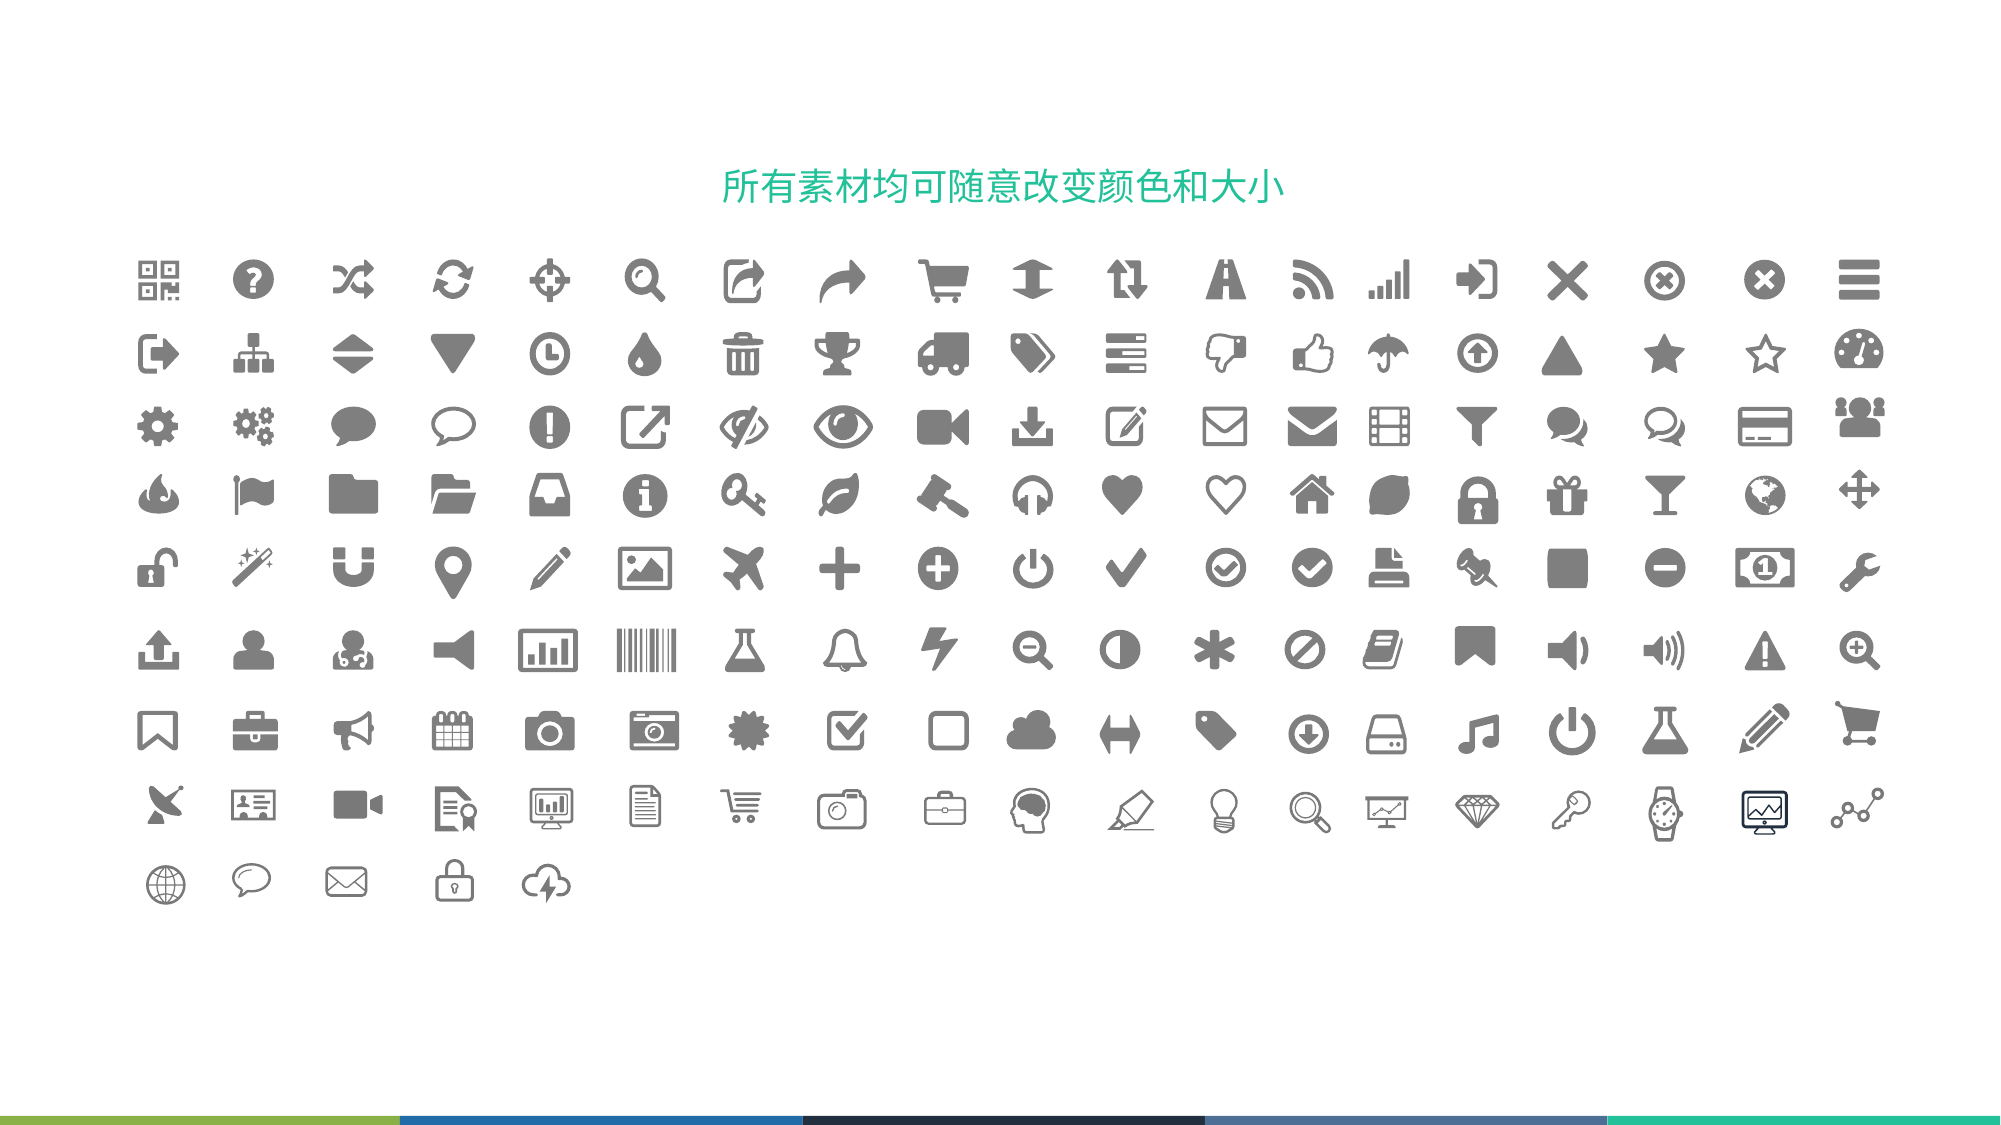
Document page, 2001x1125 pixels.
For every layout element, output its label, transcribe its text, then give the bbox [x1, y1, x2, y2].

text_box [1644, 260, 1686, 301]
text_box [722, 332, 764, 346]
text_box [723, 546, 764, 591]
text_box [328, 474, 379, 514]
text_box [1456, 547, 1498, 588]
text_box [732, 259, 765, 295]
text_box [1403, 259, 1410, 299]
text_box [1838, 289, 1880, 300]
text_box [719, 789, 762, 824]
text_box [138, 630, 180, 670]
text_box [1010, 333, 1056, 373]
text_box [1744, 630, 1786, 671]
text_box [559, 546, 571, 560]
text_box [138, 260, 157, 279]
text_box [1369, 475, 1410, 515]
text_box [430, 333, 476, 374]
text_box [435, 858, 474, 902]
text_box [1202, 406, 1248, 447]
text_box [529, 332, 571, 376]
text_box [1006, 709, 1056, 750]
text_box [137, 406, 178, 447]
text_box [726, 348, 760, 376]
text_box [1454, 626, 1496, 666]
text_box [437, 259, 474, 280]
text_box [233, 630, 274, 670]
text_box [231, 863, 272, 898]
text_box [529, 472, 571, 517]
text_box [671, 628, 677, 673]
text_box [233, 333, 274, 373]
text_box [333, 259, 374, 299]
text_box [1835, 397, 1847, 417]
text_box [1456, 263, 1485, 295]
text_box [1457, 333, 1499, 373]
text_box [1643, 333, 1685, 373]
text_box [1369, 406, 1410, 447]
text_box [1107, 789, 1155, 831]
text_box [232, 547, 273, 587]
text_box [1744, 259, 1786, 300]
text_box [818, 472, 859, 517]
text_box [1205, 475, 1247, 515]
text_box [332, 334, 374, 352]
text_box [518, 628, 578, 673]
text_box [1547, 548, 1588, 589]
text_box [921, 627, 958, 671]
text_box [639, 405, 670, 439]
text_box [1366, 714, 1407, 755]
text_box [1839, 397, 1881, 438]
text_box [147, 785, 184, 825]
text_box [1205, 259, 1247, 300]
text_box [719, 405, 758, 449]
text_box [233, 475, 274, 515]
text_box [1362, 629, 1403, 670]
text_box [1644, 547, 1686, 588]
text_box [917, 409, 969, 446]
text_box [138, 334, 157, 374]
text_box [1834, 328, 1884, 369]
text_box [1745, 475, 1786, 516]
text_box [639, 628, 643, 673]
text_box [1648, 786, 1684, 842]
text_box [361, 547, 374, 560]
text_box [1210, 788, 1238, 834]
text_box [432, 492, 477, 514]
text_box [1745, 333, 1787, 374]
text_box [325, 866, 368, 897]
text_box [1547, 260, 1588, 301]
text_box [1568, 707, 1577, 732]
text_box [434, 546, 472, 600]
text_box [1458, 714, 1499, 754]
text_box [1099, 629, 1141, 670]
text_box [1009, 787, 1051, 834]
text_box [433, 630, 475, 670]
text_box 所有素材均可随意改变颜色和大小 [708, 155, 1349, 216]
text_box [1735, 547, 1795, 588]
text_box [1105, 363, 1147, 373]
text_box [529, 787, 574, 830]
text_box [627, 332, 662, 377]
text_box [432, 278, 470, 299]
text_box [1195, 710, 1237, 751]
text_box [1012, 428, 1053, 447]
text_box [1839, 552, 1881, 593]
text_box [1205, 547, 1247, 588]
text_box [1138, 406, 1147, 416]
text_box [721, 473, 766, 517]
text_box [1012, 259, 1053, 299]
text_box [617, 546, 673, 591]
text_box [1838, 259, 1880, 270]
text_box [1839, 630, 1881, 671]
text_box [1194, 629, 1235, 670]
text_box [1292, 333, 1334, 373]
text_box [813, 405, 874, 449]
text_box [723, 259, 761, 304]
text_box [232, 734, 278, 751]
text_box [525, 710, 575, 751]
text_box [819, 546, 861, 591]
text_box [1541, 335, 1583, 376]
text_box [146, 865, 186, 905]
text_box [1386, 279, 1392, 299]
text_box [1367, 333, 1409, 373]
text_box [138, 474, 180, 514]
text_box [1289, 791, 1332, 834]
text_box [1560, 418, 1588, 447]
text_box [1284, 629, 1326, 670]
text_box [1580, 636, 1589, 665]
text_box [333, 562, 374, 587]
text_box [1105, 547, 1147, 588]
text_box [1105, 333, 1147, 343]
text_box [1838, 469, 1880, 510]
text_box [725, 628, 765, 673]
text_box [1012, 630, 1054, 671]
text_box [160, 260, 180, 279]
text_box [232, 710, 278, 732]
text_box [917, 332, 969, 376]
text_box [924, 790, 967, 825]
text_box [1394, 271, 1401, 299]
text_box [1658, 418, 1686, 447]
text_box [1107, 259, 1131, 298]
text_box [1099, 714, 1141, 755]
text_box [835, 712, 868, 741]
text_box [1368, 290, 1375, 299]
text_box [1745, 709, 1773, 737]
text_box [256, 426, 274, 447]
text_box [1830, 787, 1885, 829]
text_box [1739, 738, 1755, 754]
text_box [1365, 796, 1409, 829]
text_box [916, 474, 969, 518]
text_box [1457, 476, 1499, 525]
text_box [1676, 630, 1685, 671]
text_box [817, 789, 867, 830]
text_box [160, 282, 180, 301]
text_box [431, 710, 473, 751]
text_box [1456, 406, 1498, 447]
text_box [1030, 548, 1037, 569]
text_box [649, 628, 655, 673]
text_box [331, 406, 376, 447]
text_box [620, 405, 666, 449]
text_box [529, 405, 571, 449]
text_box [1375, 547, 1403, 569]
text_box [1547, 630, 1577, 671]
text_box [1873, 397, 1885, 417]
text_box [1377, 285, 1384, 299]
text_box [258, 406, 274, 425]
text_box [1291, 547, 1333, 588]
text_box [233, 259, 274, 299]
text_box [1551, 790, 1591, 830]
text_box [1737, 406, 1793, 447]
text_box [434, 786, 477, 832]
text_box [1124, 260, 1148, 299]
text_box [150, 338, 180, 370]
text_box [1455, 794, 1500, 829]
text_box [431, 406, 476, 447]
text_box [431, 474, 471, 504]
text_box [1642, 706, 1689, 755]
text_box [629, 710, 680, 751]
text_box [1547, 406, 1581, 439]
text_box [1019, 406, 1046, 437]
text_box [333, 547, 346, 560]
text_box [1756, 720, 1784, 748]
text_box [529, 553, 565, 591]
text_box [624, 258, 666, 303]
text_box [333, 710, 375, 751]
text_box [1838, 274, 1880, 285]
text_box [928, 710, 969, 751]
text_box [1287, 406, 1337, 430]
text_box [1105, 348, 1147, 358]
text_box [1665, 640, 1671, 661]
text_box [137, 710, 178, 751]
text_box [1012, 553, 1054, 589]
text_box [1292, 259, 1334, 300]
text_box [1105, 406, 1144, 447]
text_box [616, 628, 622, 673]
text_box [1772, 703, 1790, 721]
text_box [1548, 713, 1596, 756]
text_box [1287, 419, 1337, 447]
text_box [1478, 259, 1498, 299]
text_box [1644, 406, 1678, 439]
text_box [628, 628, 633, 673]
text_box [521, 863, 571, 903]
text_box [529, 258, 571, 303]
text_box [744, 415, 769, 445]
text_box [1289, 474, 1335, 514]
text_box [918, 259, 969, 304]
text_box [333, 790, 383, 819]
text_box [1205, 333, 1247, 373]
text_box [1643, 635, 1663, 666]
text_box [814, 332, 861, 376]
text_box [1645, 475, 1686, 516]
text_box [1546, 475, 1588, 516]
text_box [1834, 700, 1880, 746]
text_box [138, 282, 157, 301]
text_box [1671, 635, 1678, 666]
text_box [137, 547, 178, 587]
text_box [332, 356, 374, 374]
text_box [233, 408, 259, 439]
text_box [1102, 475, 1143, 515]
text_box [1748, 714, 1779, 744]
text_box [822, 628, 868, 673]
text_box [231, 789, 276, 821]
text_box [1288, 714, 1330, 754]
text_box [1741, 790, 1788, 835]
text_box [728, 710, 770, 751]
text_box [1368, 571, 1410, 588]
text_box [1012, 475, 1054, 515]
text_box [629, 784, 662, 828]
text_box [332, 630, 374, 670]
text_box [622, 474, 668, 518]
text_box [827, 710, 865, 751]
text_box [819, 259, 866, 304]
text_box [917, 546, 959, 591]
